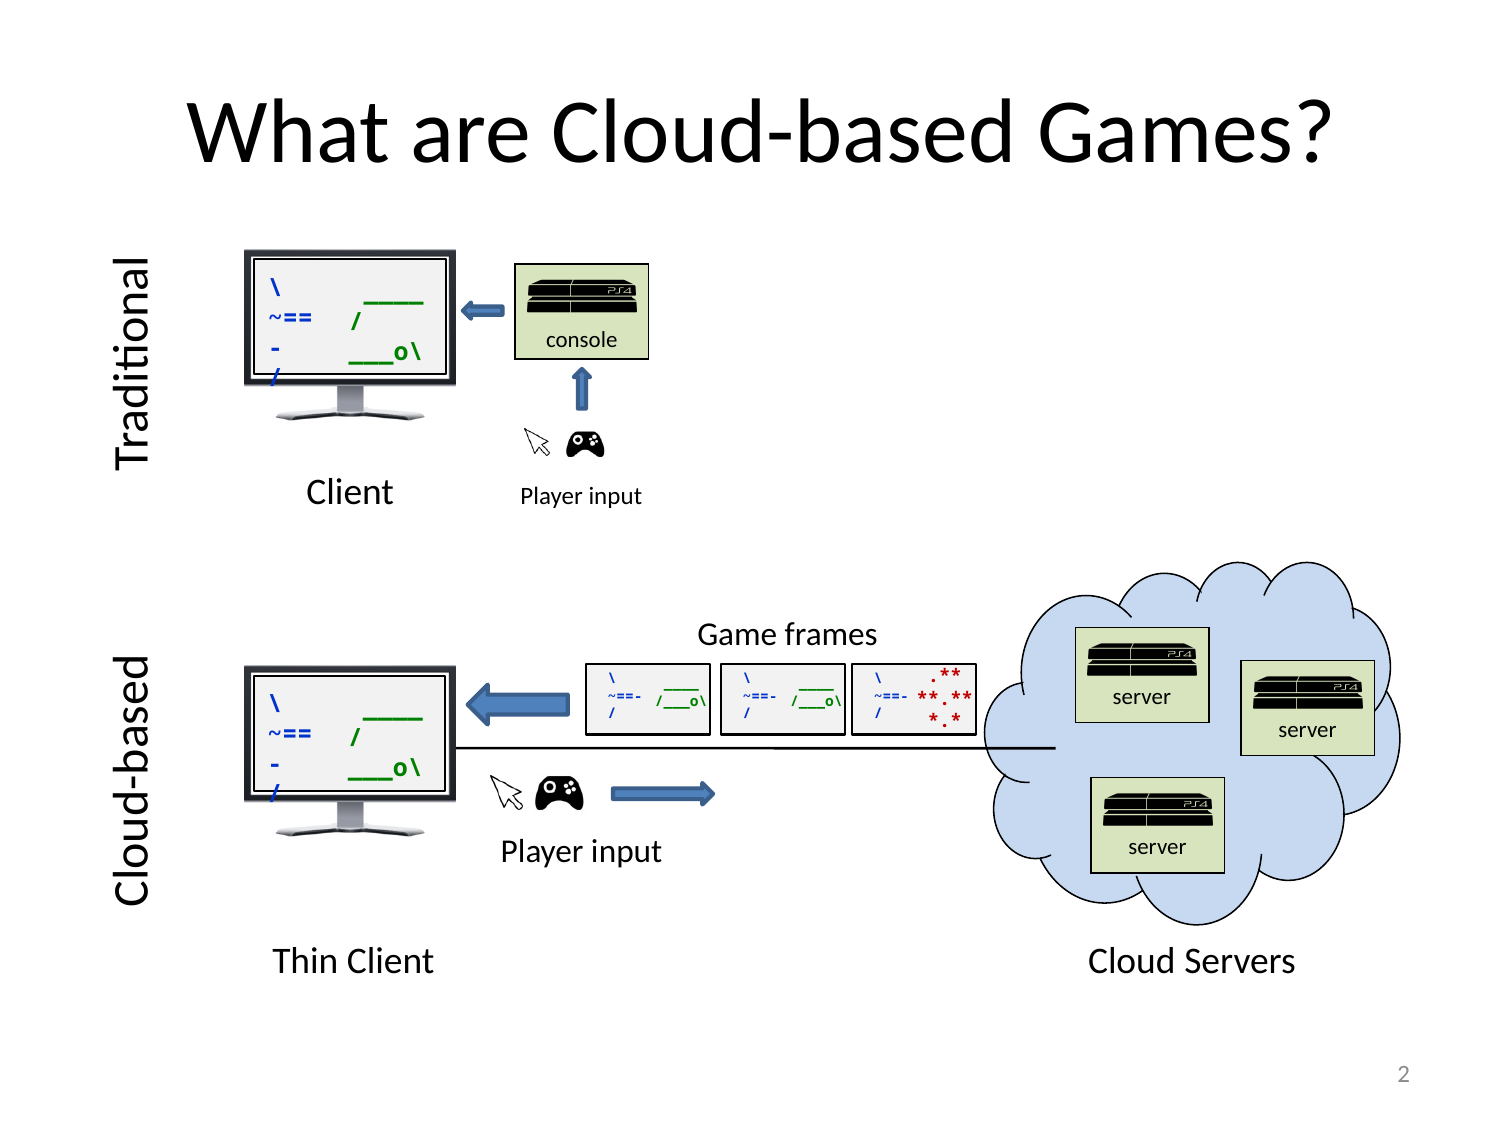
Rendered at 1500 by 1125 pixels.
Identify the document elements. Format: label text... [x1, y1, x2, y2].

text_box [89, 229, 659, 521]
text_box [89, 562, 1401, 990]
slide_number 2 [1074, 1042, 1425, 1103]
title What are Cloud-based Games? [87, 32, 1438, 220]
